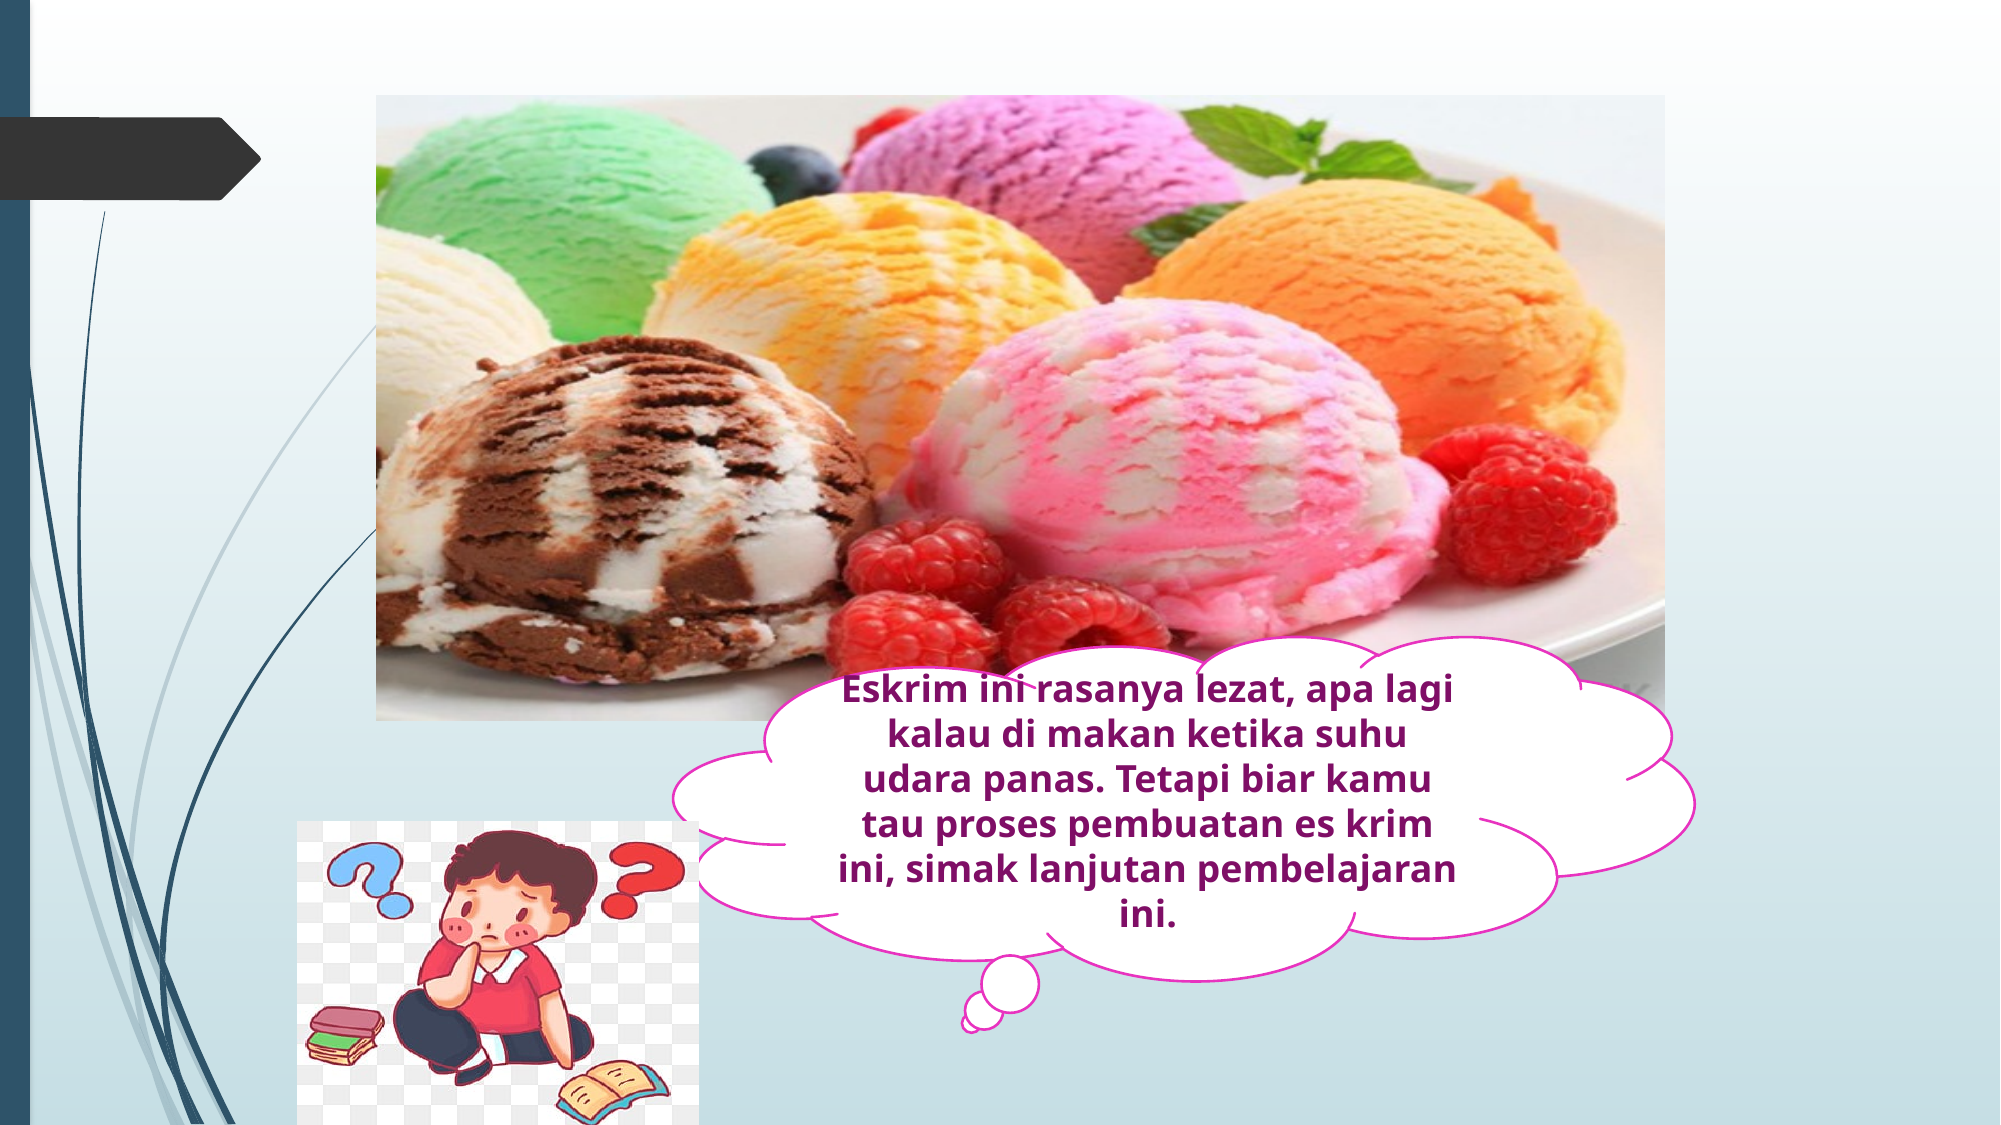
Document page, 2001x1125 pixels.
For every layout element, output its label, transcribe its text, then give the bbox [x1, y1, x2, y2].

picture [297, 820, 699, 1125]
picture [375, 95, 1666, 721]
text_box Eskrim ini rasanya lezat, apa lagi kalau di makan ketika suhu udara panas. Tetapi biar kamu tau proses pembuatan es krim ini, simak lanjutan pembelajaran ini. [671, 719, 1697, 1035]
